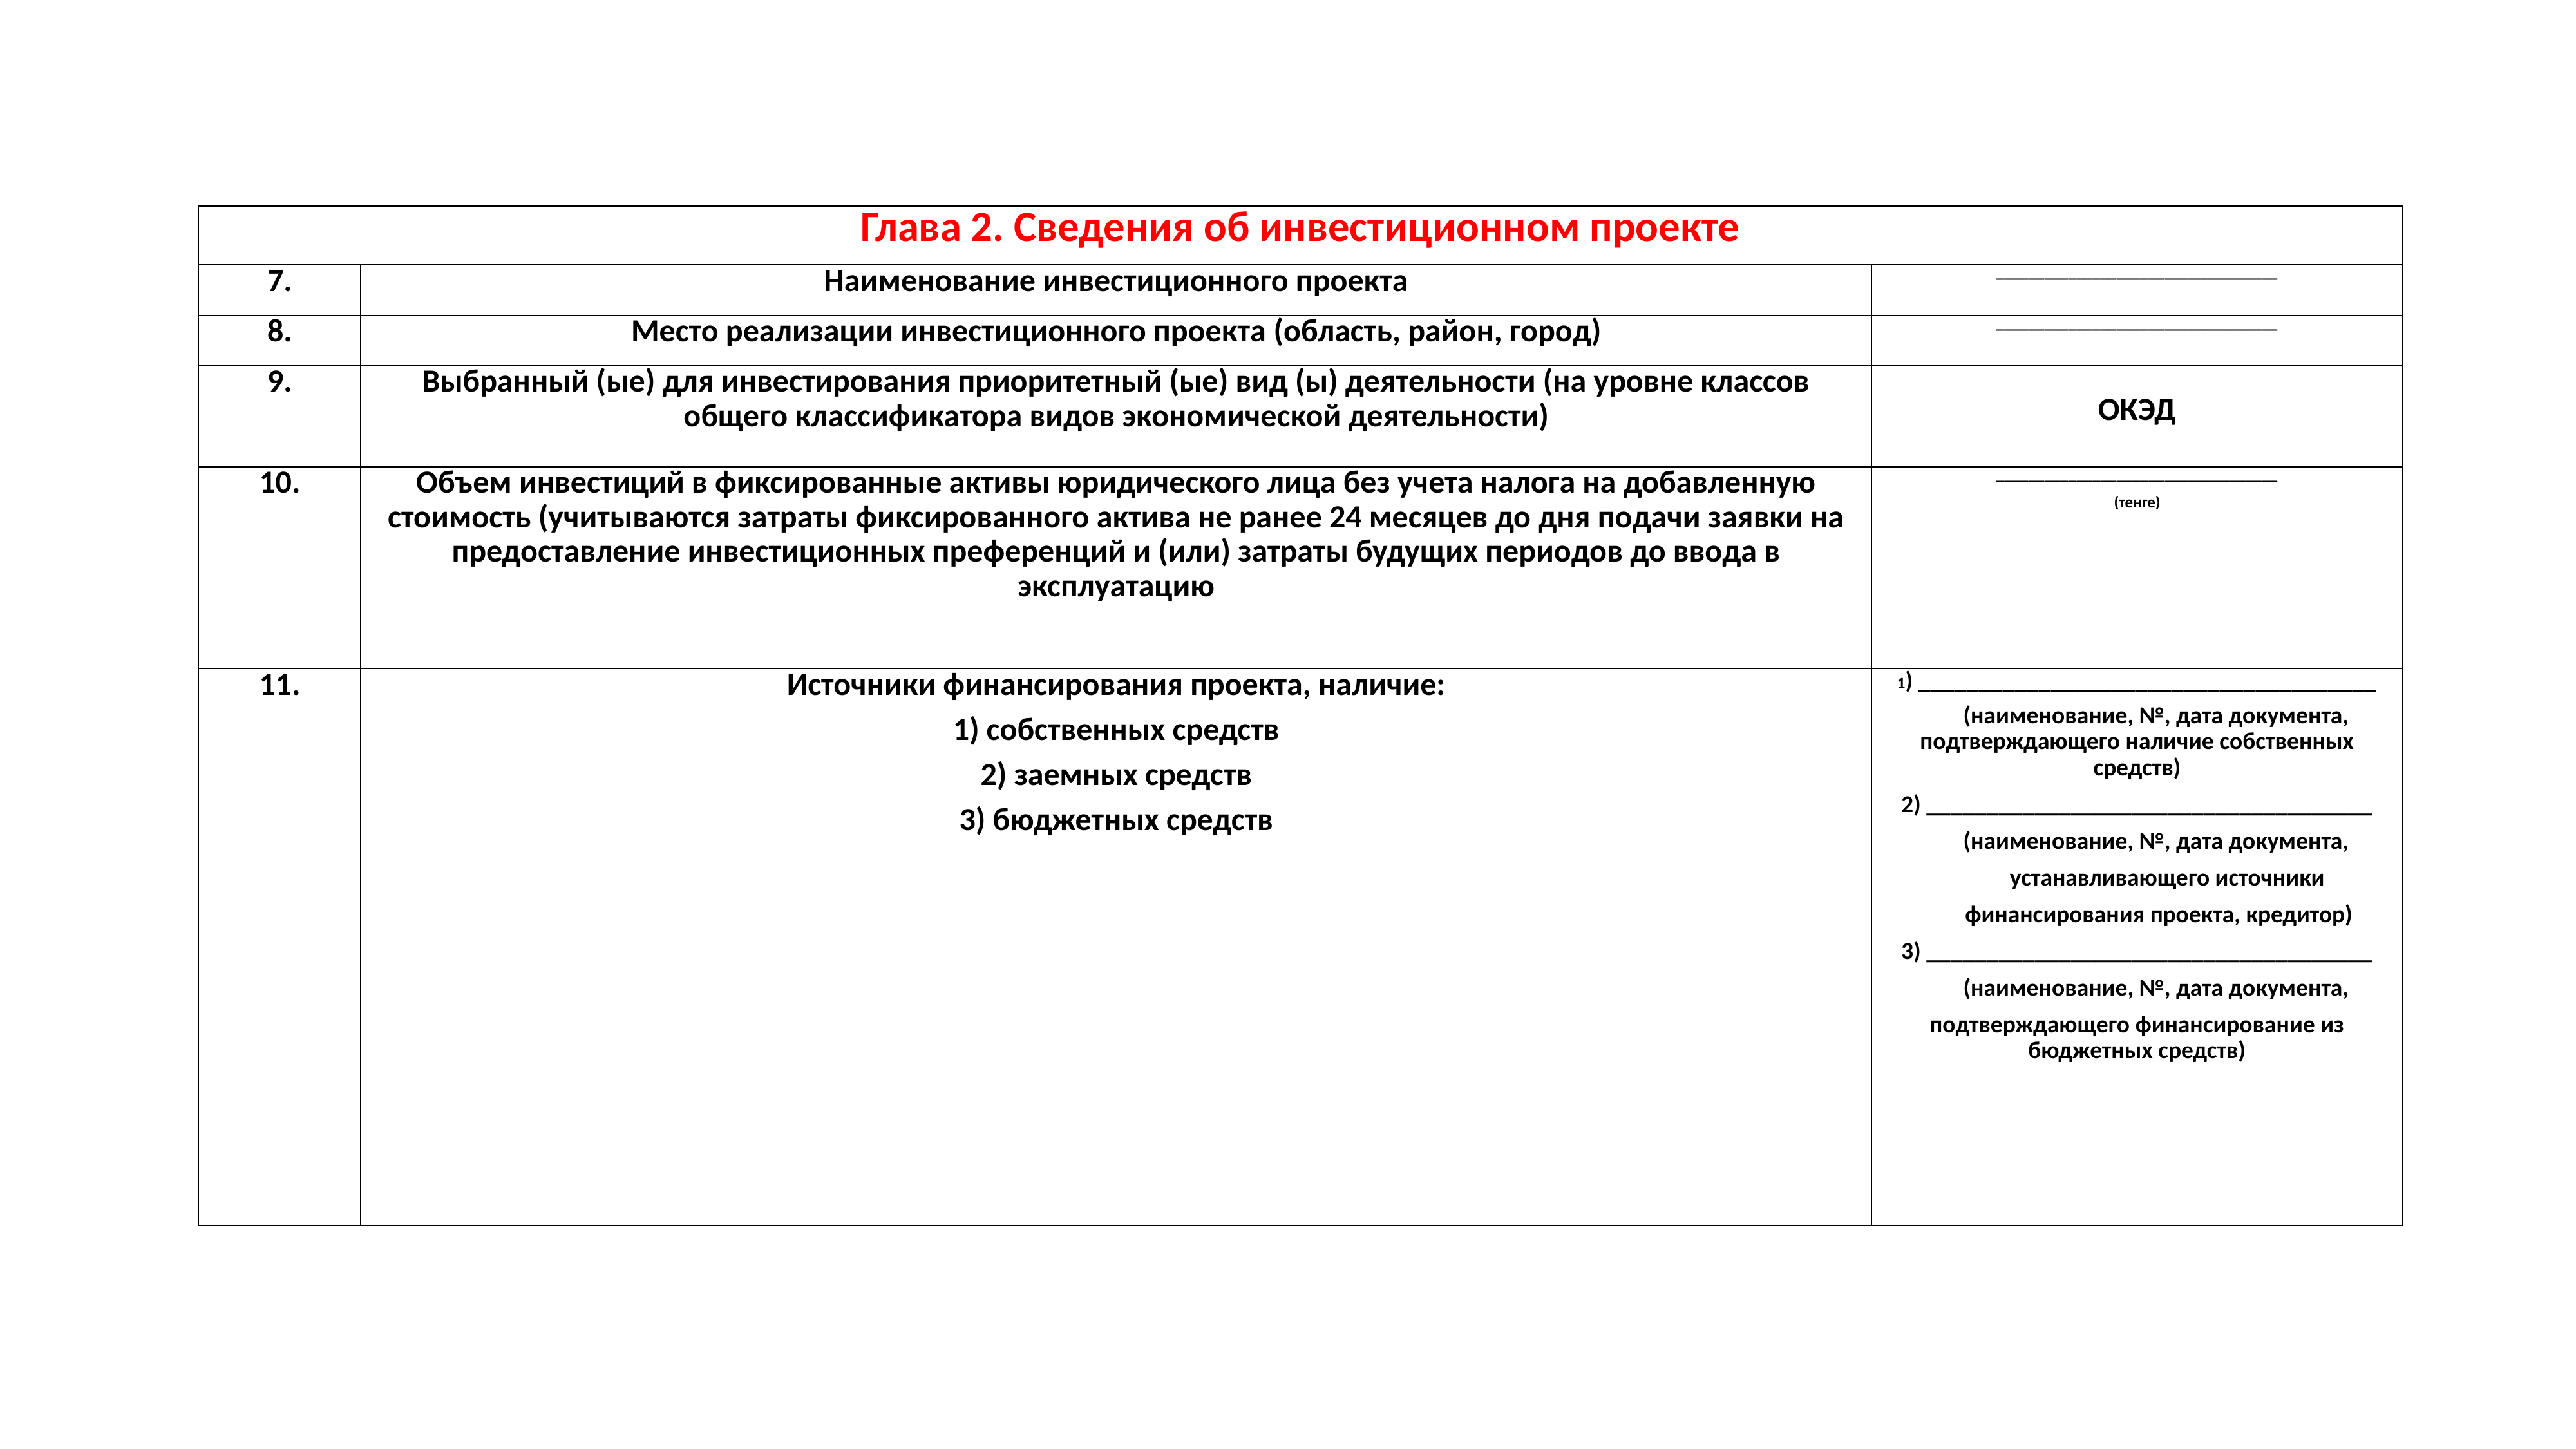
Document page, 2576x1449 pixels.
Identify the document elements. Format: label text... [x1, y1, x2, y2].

table_cell ___________________________________ [1872, 265, 2402, 315]
table_cell 7. [199, 265, 360, 315]
table_cell Место реализации инвестиционного проекта (область, район, город) [361, 316, 1871, 365]
table_cell Выбранный (ые) для инвестирования приоритетный (ые) вид (ы) деятельности (на уровне классов общего классификатора видов экономической деятельности) [361, 366, 1871, 466]
table_cell ___________________________________ (тенге) [1872, 468, 2402, 668]
table_cell 9. [199, 366, 360, 466]
table_cell 10. [199, 468, 360, 668]
table_cell 1) ______________________________________ (наименование, №, дата документа, подтверждающего наличие собственных средств) 2) _____________________________________ (наименование, №, дата документа, устанавливающего источники финансирования проекта, кредитор) 3) _____________________________________ (наименование, №, дата документа, подтверждающего финансирование из бюджетных средств) [1872, 669, 2402, 1225]
table_header Глава 2. Сведения об инвестиционном проекте [199, 207, 2402, 264]
table_cell 8. [199, 316, 360, 365]
table_cell Наименование инвестиционного проекта [361, 265, 1871, 315]
table_cell ОКЭД [1872, 366, 2402, 466]
table_cell ___________________________________ [1872, 316, 2402, 365]
table_cell 11. [199, 669, 360, 1225]
table_cell Источники финансирования проекта, наличие: 1) собственных средств 2) заемных средств 3) бюджетных средств [361, 669, 1871, 1225]
table_cell Объем инвестиций в фиксированные активы юридического лица без учета налога на добавленную стоимость (учитываются затраты фиксированного актива не ранее 24 месяцев до дня подачи заявки на предоставление инвестиционных преференций и (или) затраты будущих периодов до ввода в эксплуатацию [361, 468, 1871, 668]
